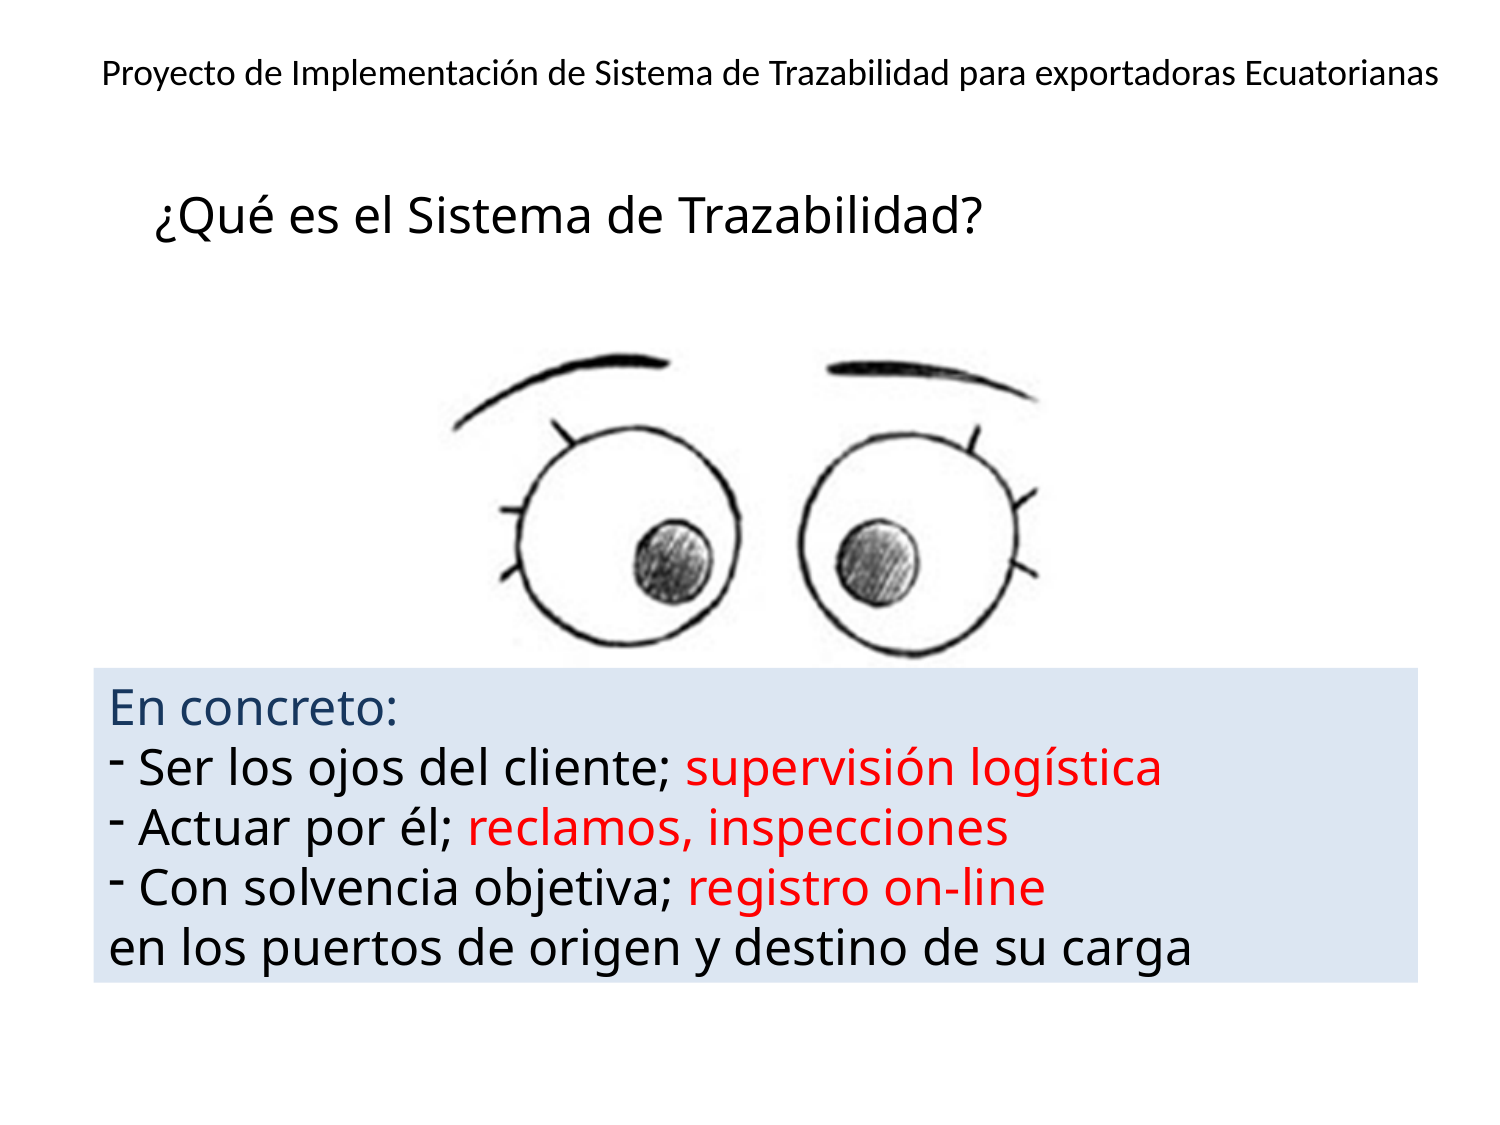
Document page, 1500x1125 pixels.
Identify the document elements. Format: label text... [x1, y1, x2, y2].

text_box ¿Qué es el Sistema de Trazabilidad? [140, 175, 1360, 251]
picture [433, 339, 1061, 678]
text_box En concreto: Ser los ojos del cliente; supervisión logística Actuar por él; reclamos, inspecciones Con solvencia objetiva; registro on-line en los puertos de origen y destino de su carga [93, 667, 1418, 983]
text_box Proyecto de Implementación de Sistema de Trazabilidad para exportadoras Ecuatorianas [86, 40, 1456, 101]
